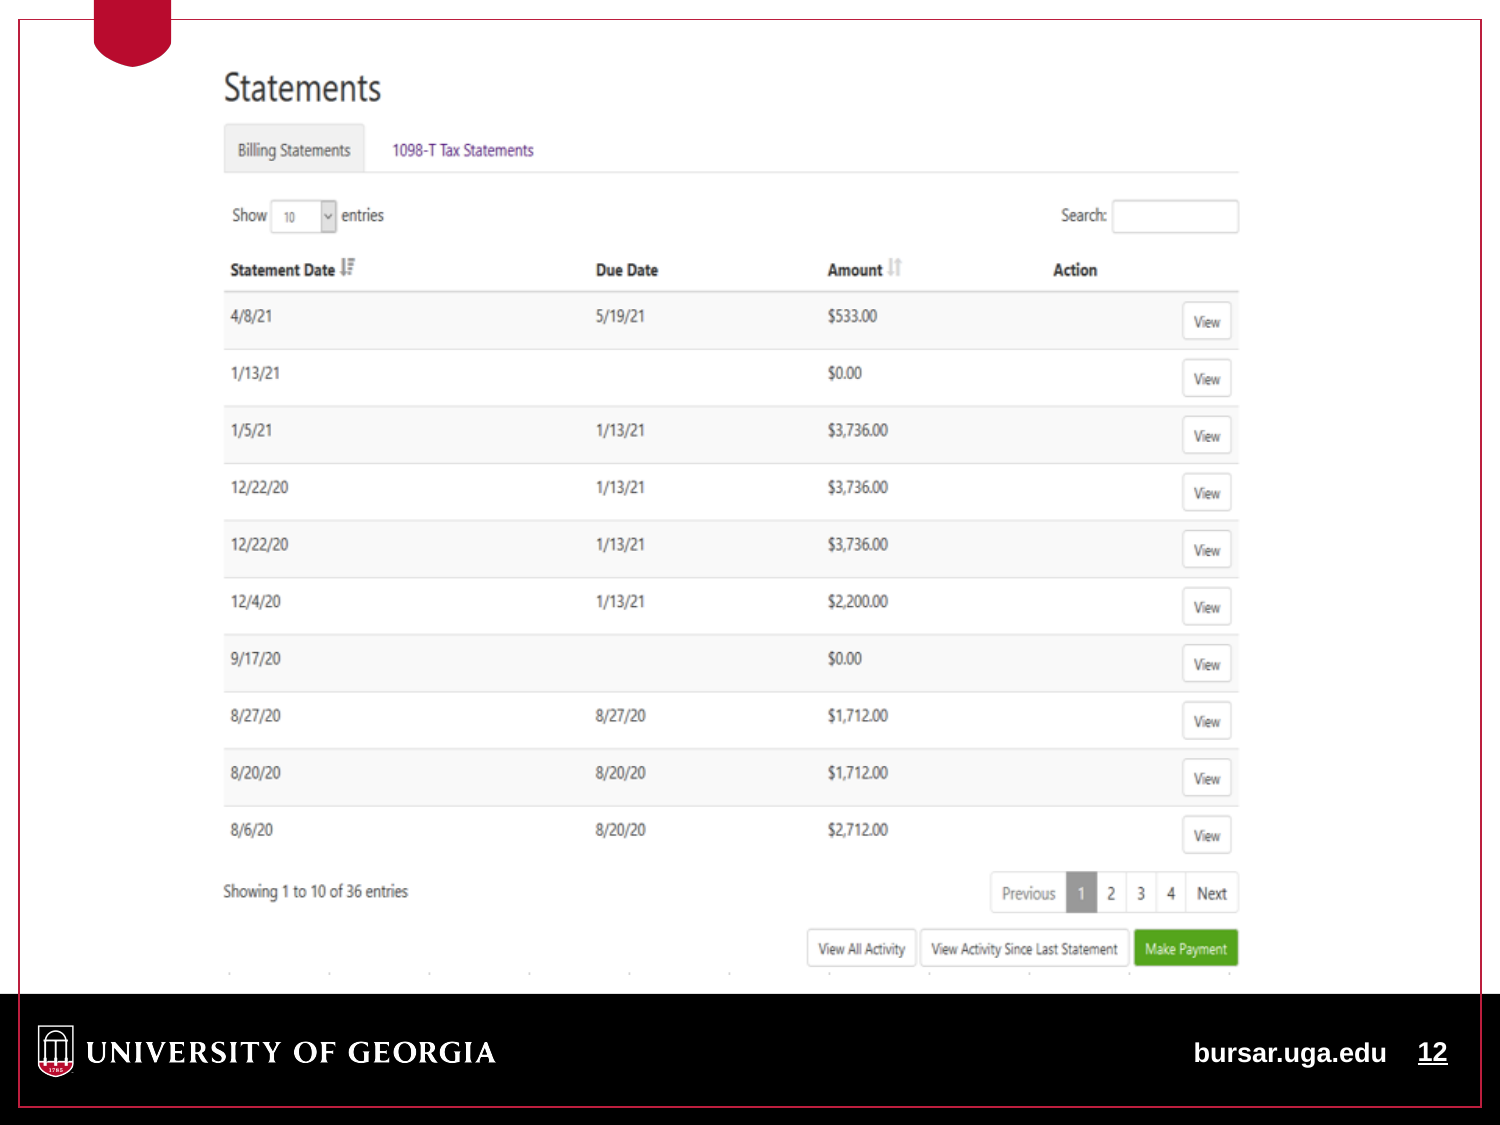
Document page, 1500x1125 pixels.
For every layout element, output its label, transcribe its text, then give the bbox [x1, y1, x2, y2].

list bursar.uga.edu [760, 1031, 1403, 1069]
picture [20, 56, 1318, 1106]
picture [9, 975, 521, 1125]
